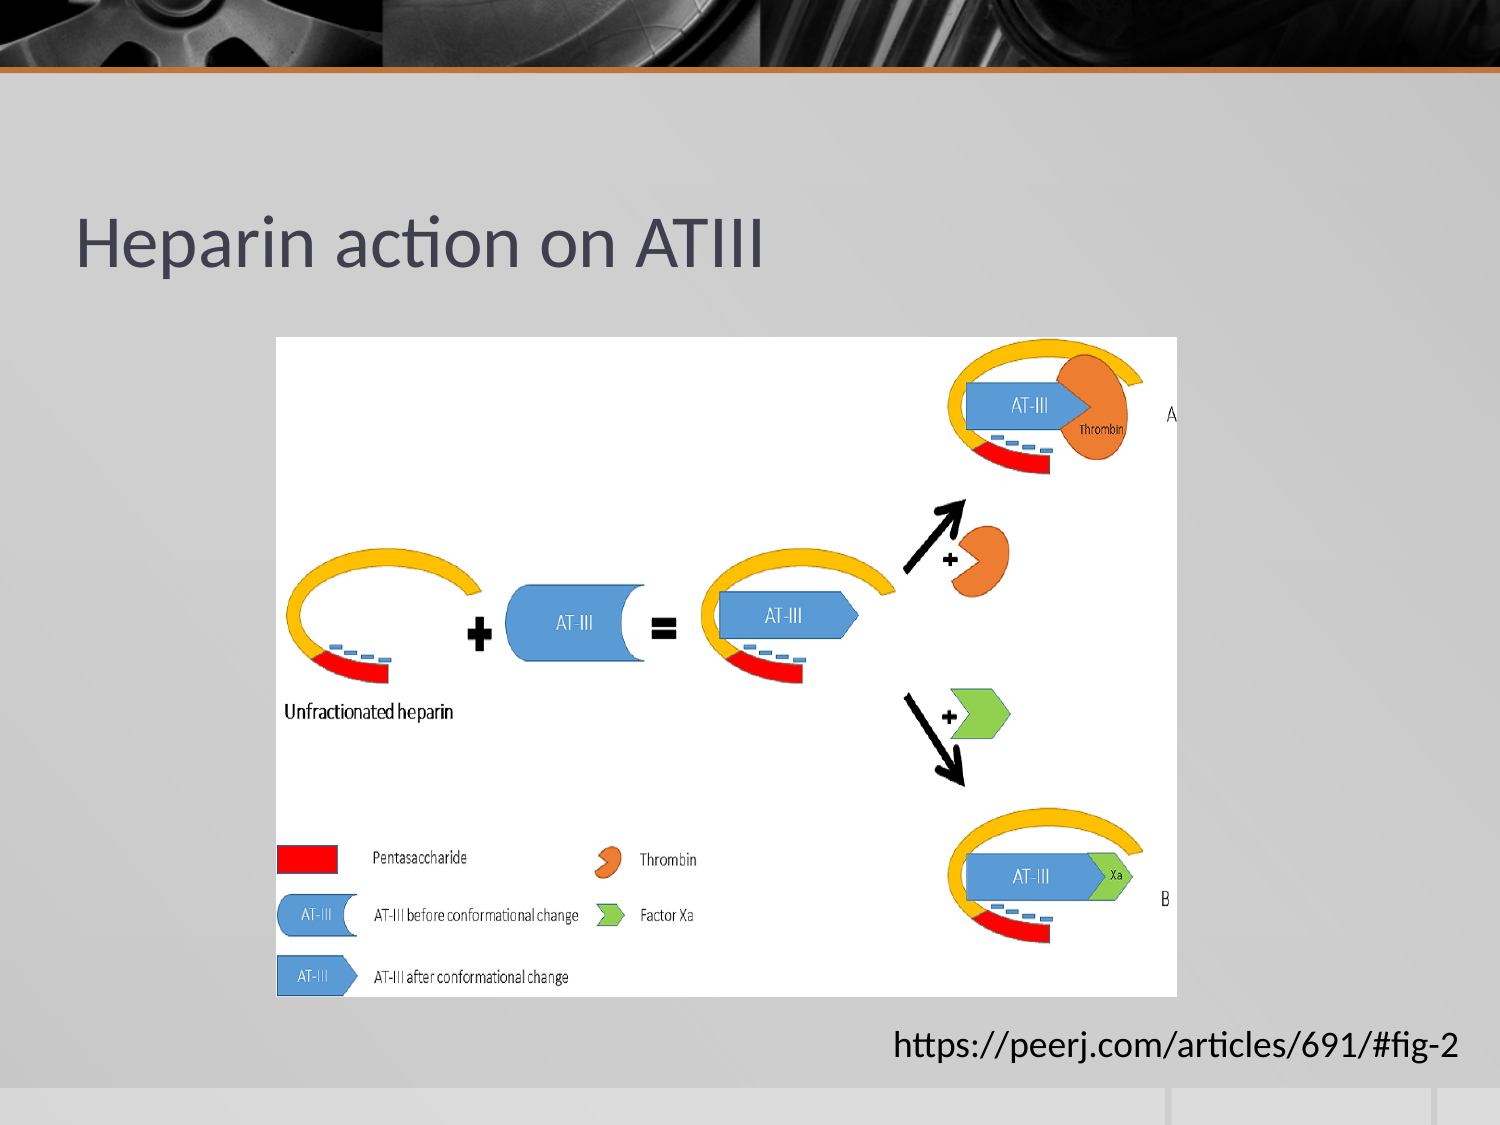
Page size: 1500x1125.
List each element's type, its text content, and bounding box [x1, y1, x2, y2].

picture [276, 337, 1177, 997]
picture [0, 0, 1500, 67]
title Heparin action on ATIII [75, 162, 1425, 313]
text_box https://peerj.com/articles/691/#fig-2 [878, 1012, 1475, 1073]
